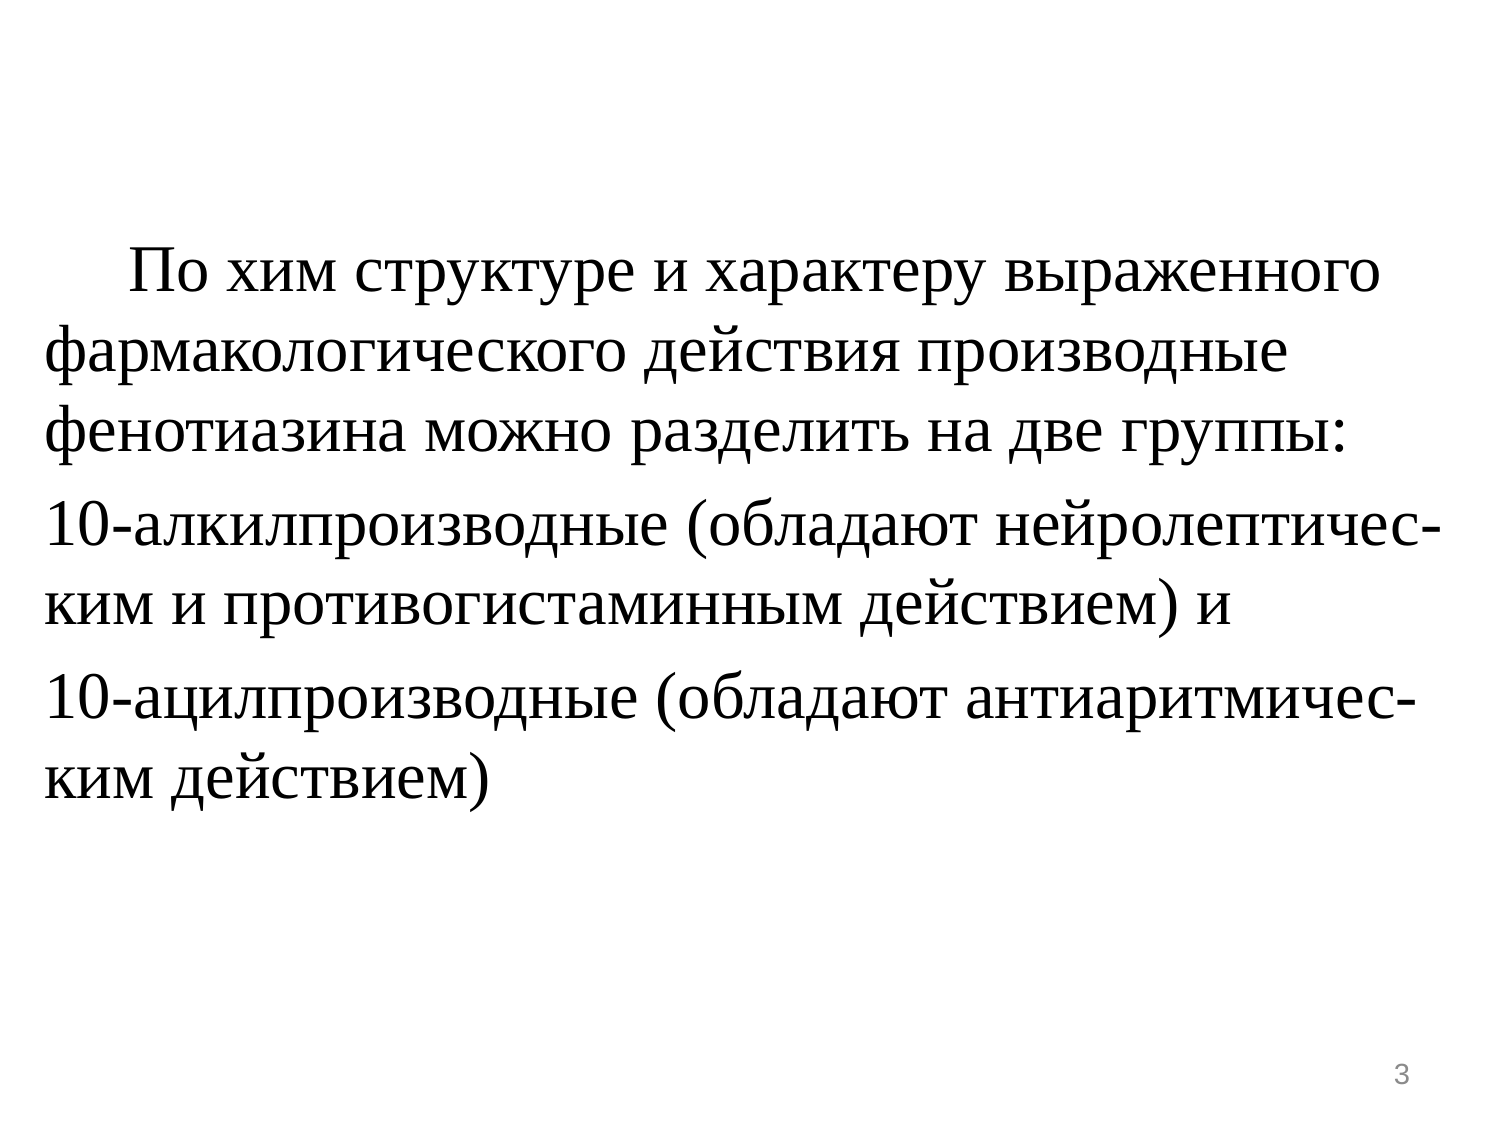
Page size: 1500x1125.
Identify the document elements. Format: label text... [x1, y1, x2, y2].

list По хим структуре и характеру выраженного фармакологического действия производные фенотиазина можно разделить на две группы: 10-алкилпроизводные (обладают нейролептичес-ким и противогистаминным действием) и 10-ацилпроизводные (обладают антиаритмичес-ким действием) [29, 31, 1471, 1094]
slide_number 3 [1074, 1042, 1425, 1103]
